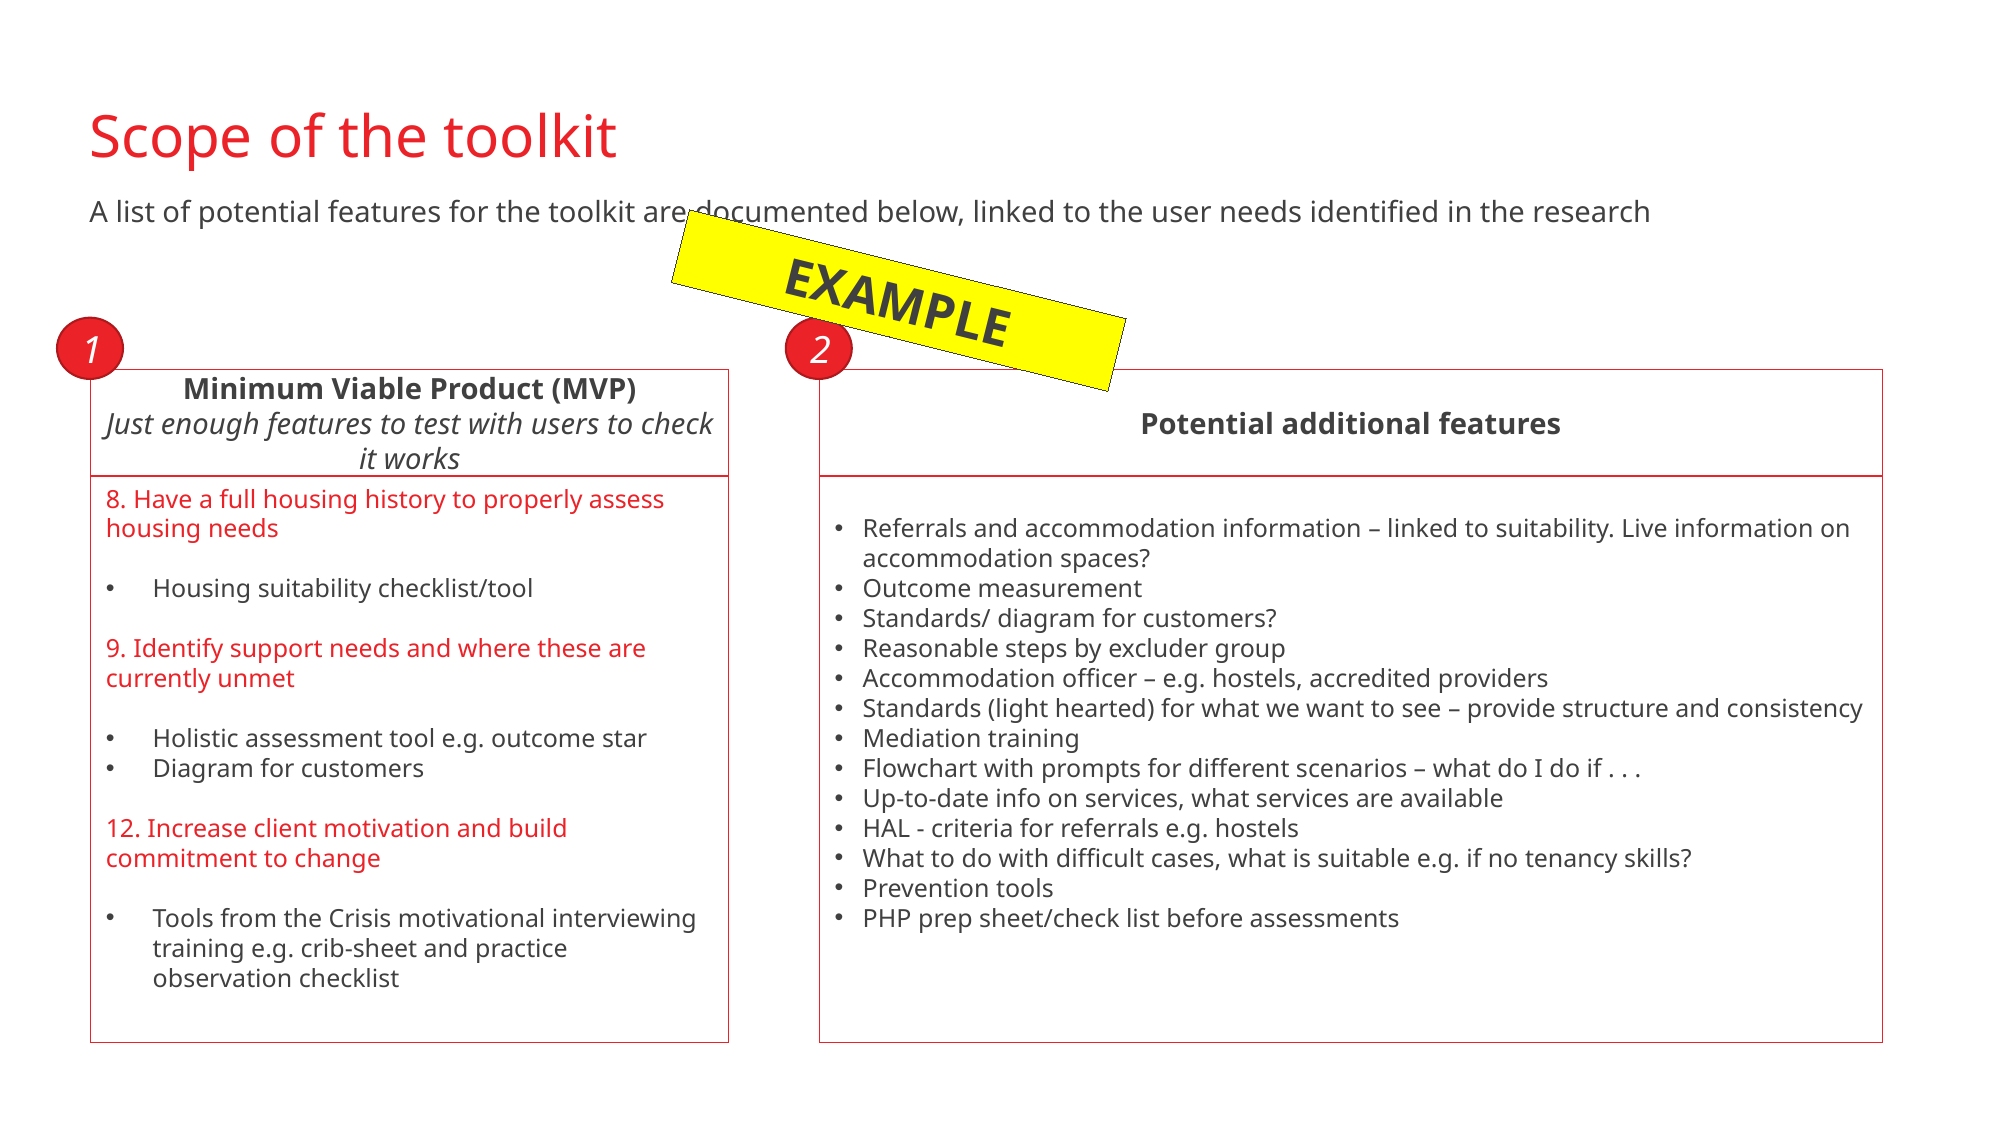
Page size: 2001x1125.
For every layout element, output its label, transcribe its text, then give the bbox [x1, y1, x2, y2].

text_box 1 [55, 316, 125, 380]
text_box Minimum Viable Product (MVP) Just enough features to test with users to check it works [90, 369, 729, 475]
text_box EXAMPLE [671, 209, 1127, 392]
text_box A list of potential features for the toolkit are documented below, linked to the user needs identified in the research [74, 190, 1918, 328]
text_box Referrals and accommodation information – linked to suitability. Live information on accommodation spaces? Outcome measurement Standards/ diagram for customers? Reasonable steps by excluder group Accommodation officer – e.g. hostels, accredited providers Standards (light hearted) for what we want to see – provide structure and consistency Mediation training Flowchart with prompts for different scenarios – what do I do if . . . Up-to-date info on services, what services are available HAL - criteria for referrals e.g. hostels What to do with difficult cases, what is suitable e.g. if no tenancy skills? Prevention tools PHP prep sheet/check list before assessments [819, 475, 1883, 1043]
text_box 8. Have a full housing history to properly assess housing needs Housing suitability checklist/tool 9. Identify support needs and where these are currently unmet Holistic assessment tool e.g. outcome star Diagram for customers 12. Increase client motivation and build commitment to change Tools from the Crisis motivational interviewing training e.g. crib-sheet and practice observation checklist [90, 475, 729, 1043]
text_box 2 [784, 318, 853, 380]
text_box Scope of the toolkit [74, 99, 1978, 191]
text_box Potential additional features [819, 369, 1883, 475]
